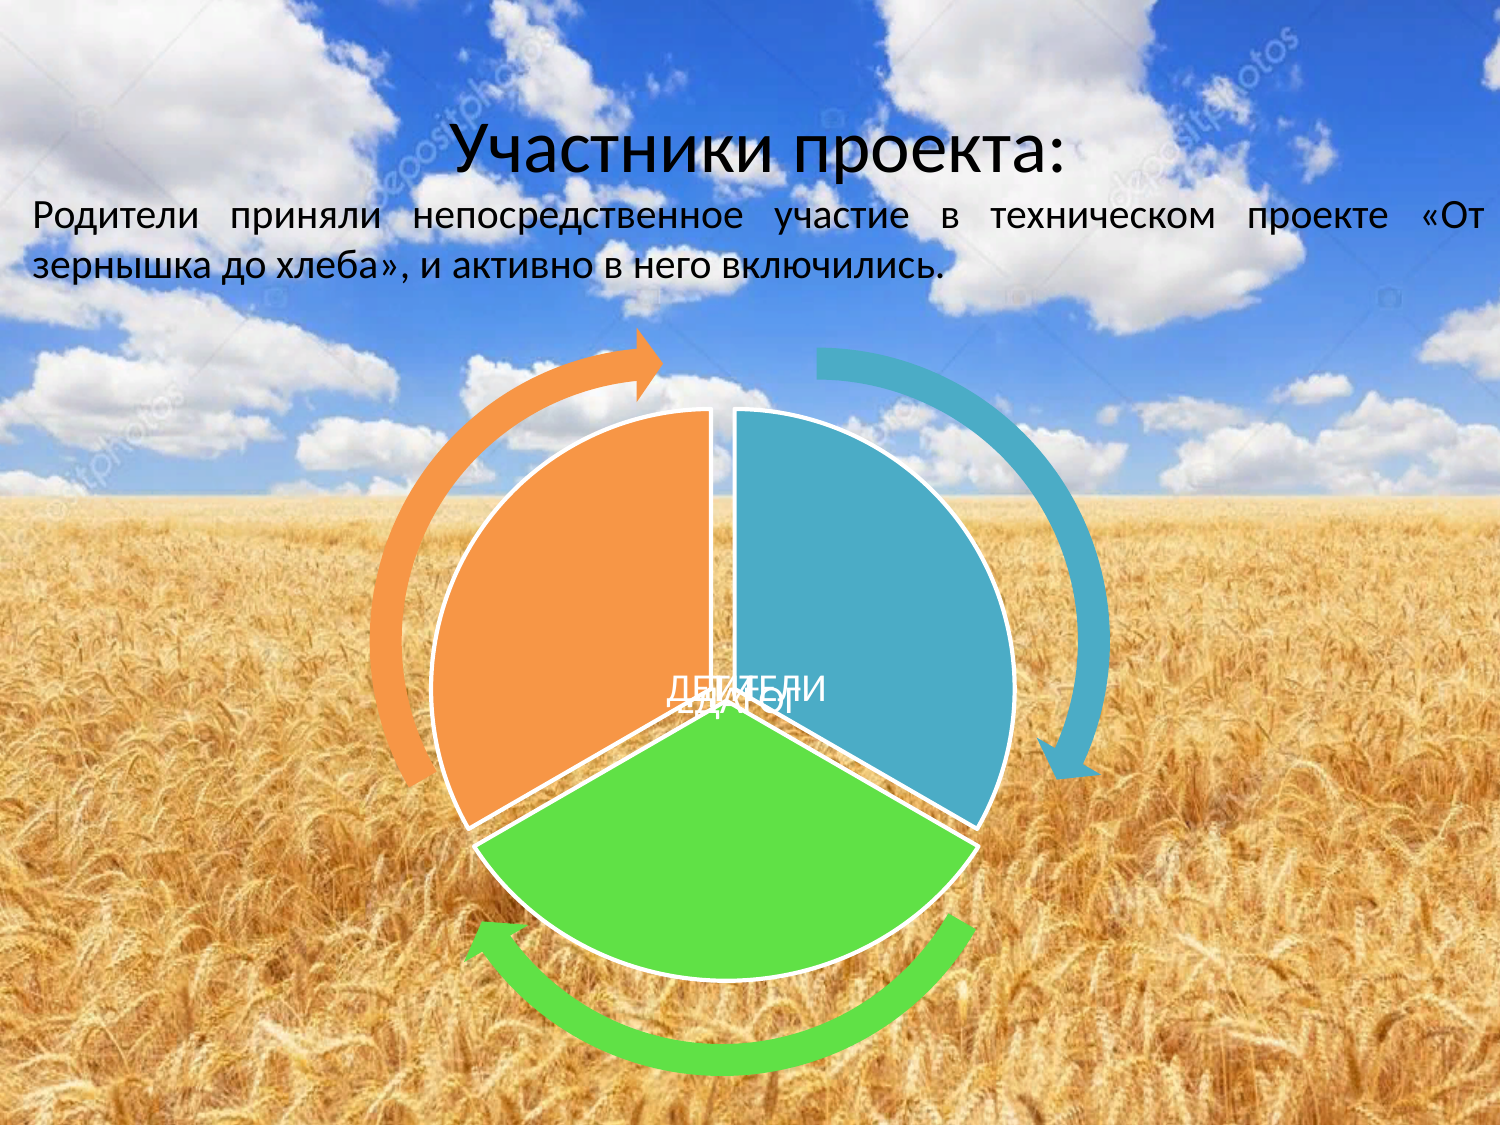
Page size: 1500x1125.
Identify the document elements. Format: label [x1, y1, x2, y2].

picture [0, 0, 1500, 1125]
text_box [249, 228, 1251, 897]
